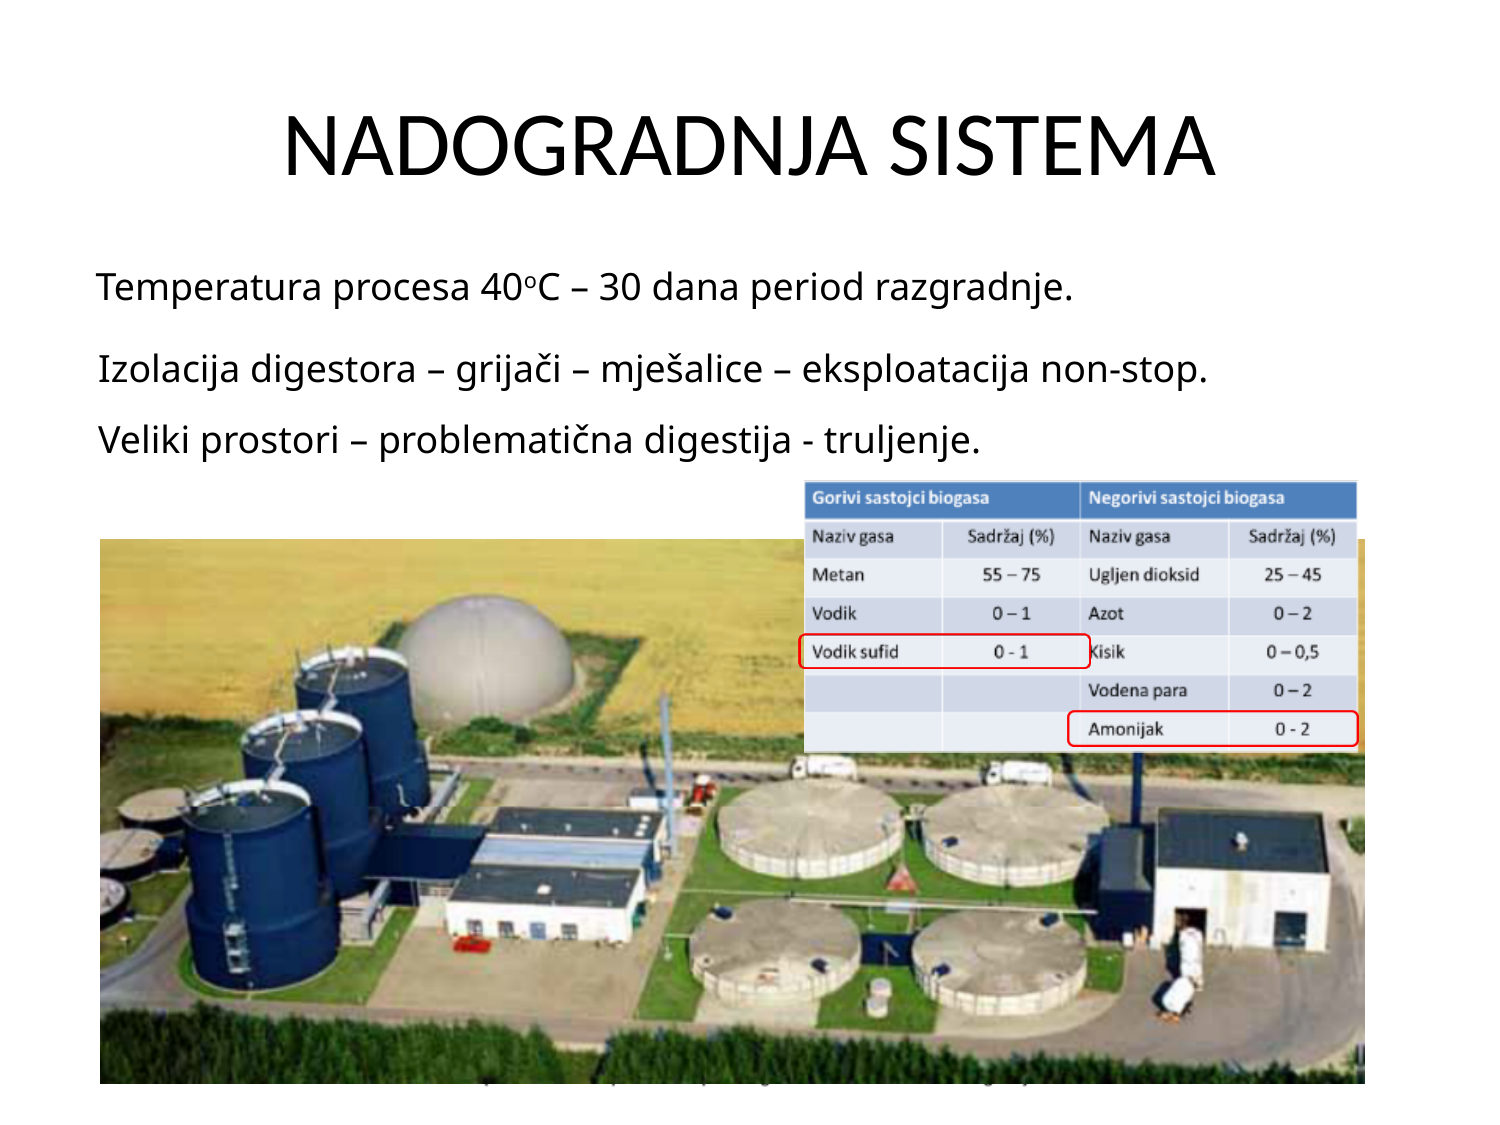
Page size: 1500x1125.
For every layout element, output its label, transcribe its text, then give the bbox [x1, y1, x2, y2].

text_box Veliki prostori – problematična digestija - truljenje. [83, 408, 1456, 468]
text_box Izolacija digestora – grijači – mješalice – eksploatacija non-stop. [83, 337, 1456, 397]
text_box Temperatura procesa 40oC – 30 dana period razgradnje. [80, 255, 1453, 315]
picture [100, 479, 1365, 1091]
title NADOGRADNJA SISTEMA [75, 45, 1425, 233]
